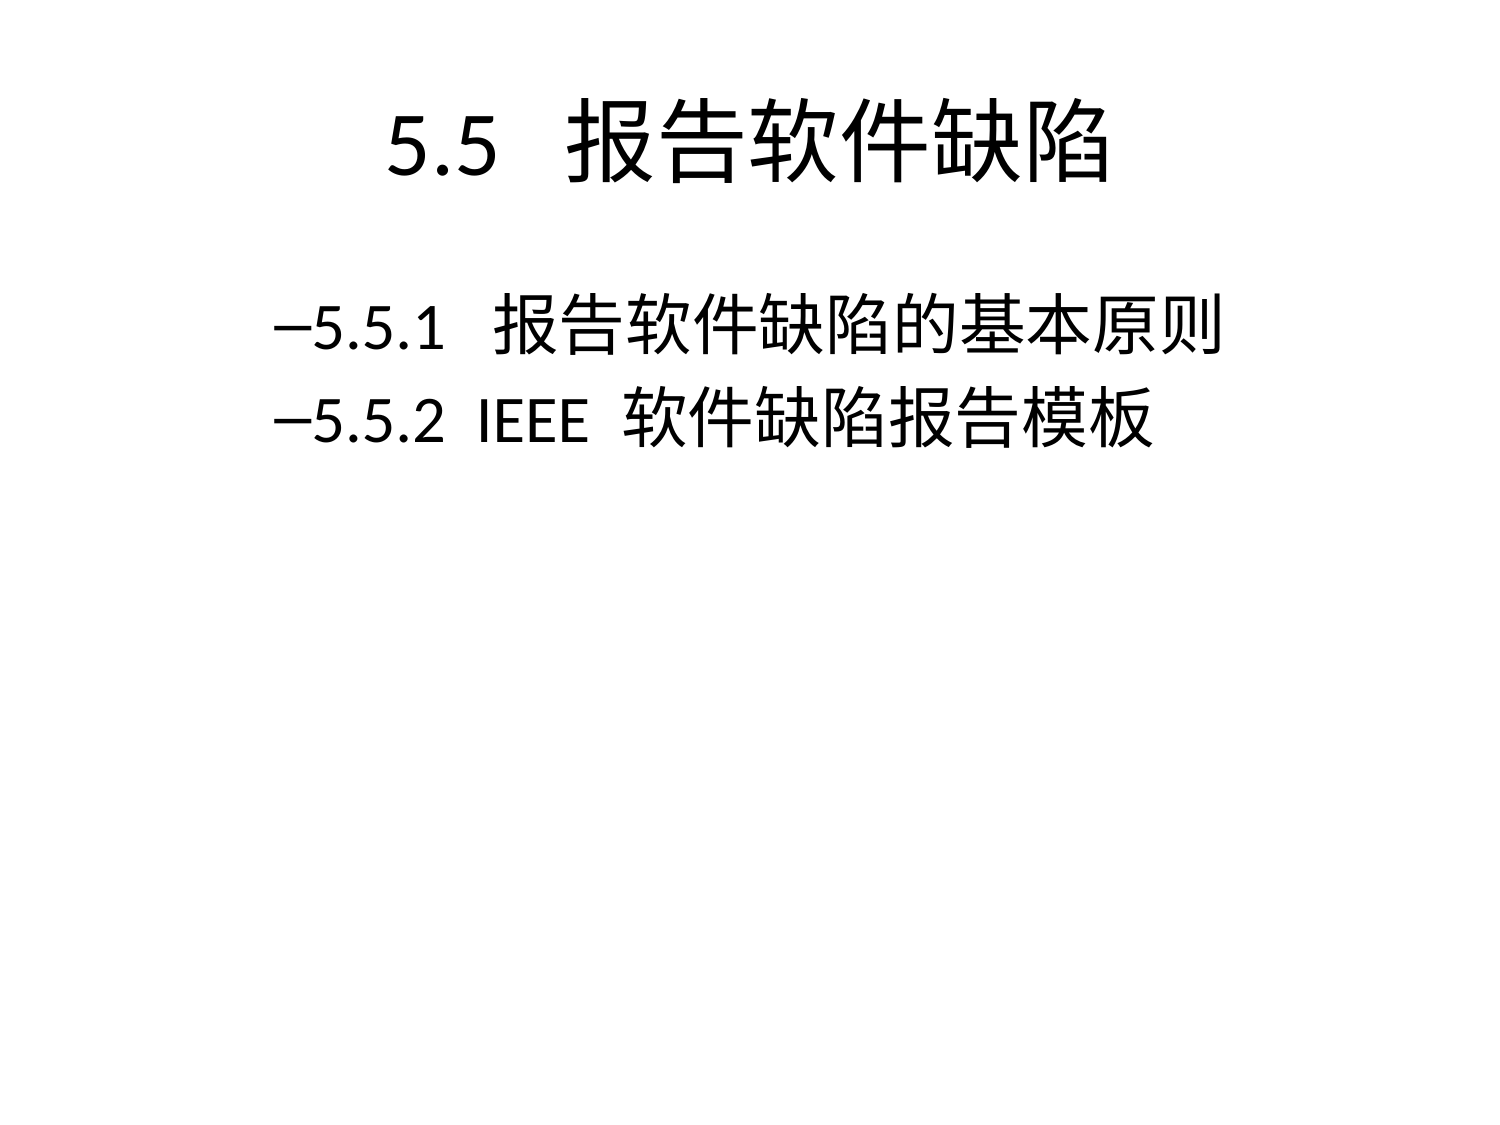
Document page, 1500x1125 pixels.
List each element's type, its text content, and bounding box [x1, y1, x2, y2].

list 5.5.1 报告软件缺陷的基本原则 5.5.2 IEEE 软件缺陷报告模板 [137, 275, 1450, 950]
title 5.5 报告软件缺陷 [75, 45, 1425, 233]
